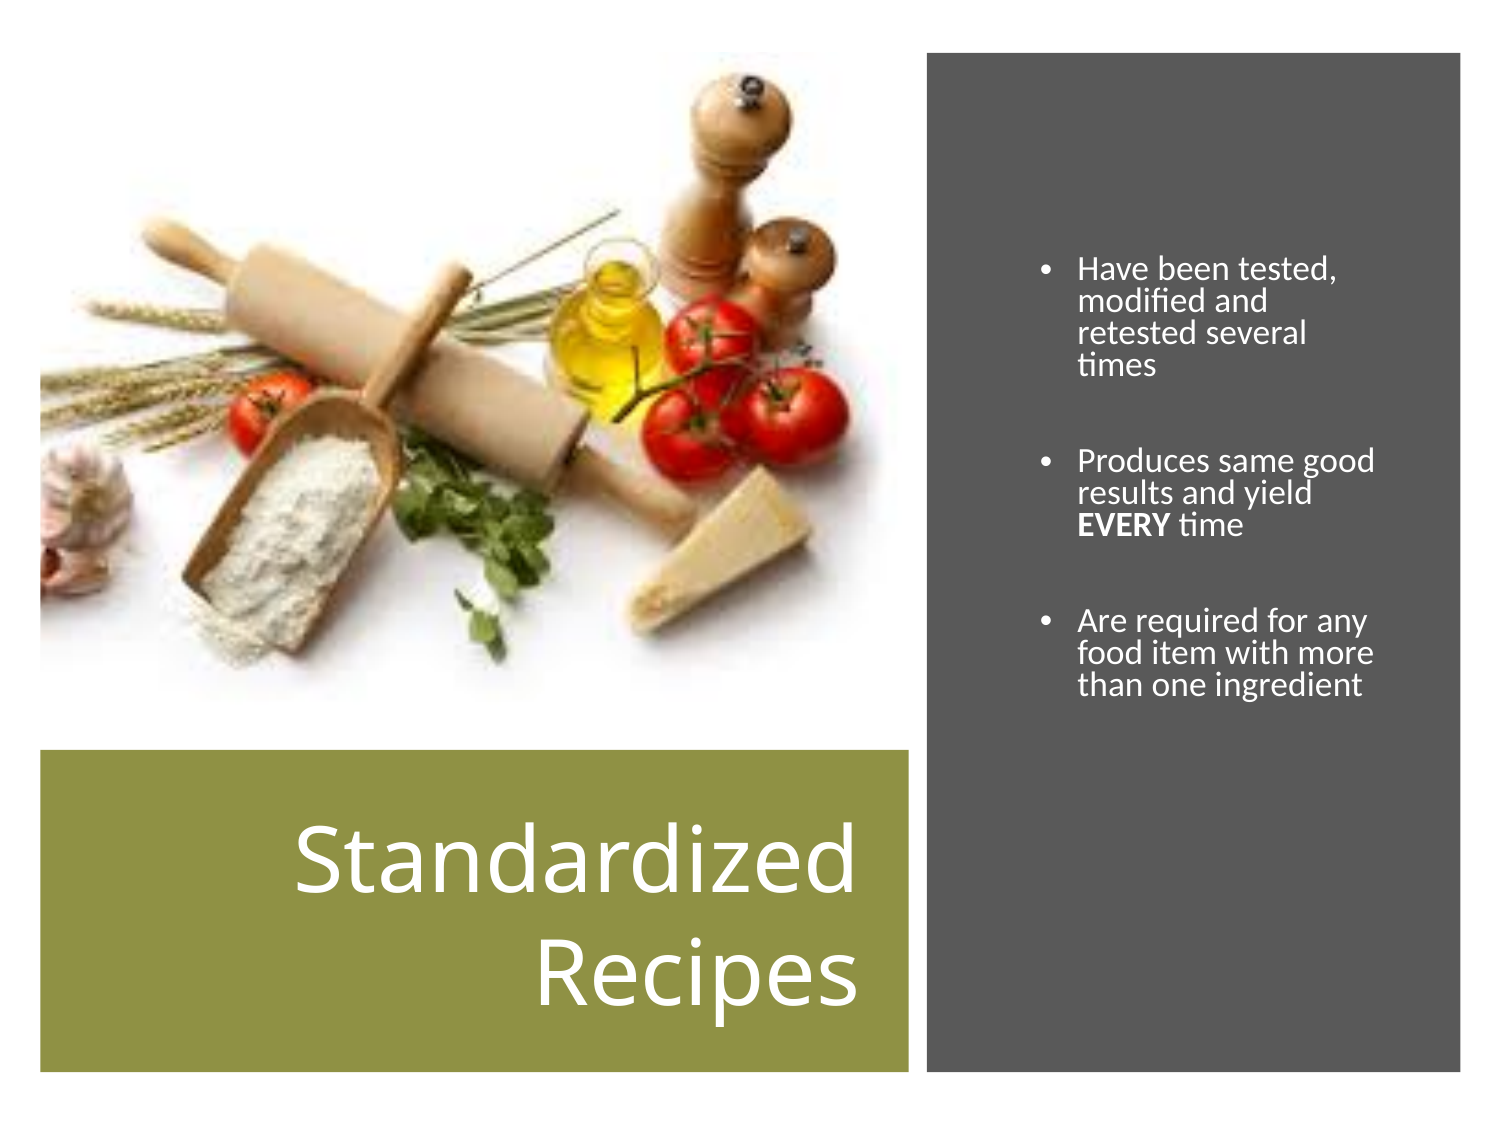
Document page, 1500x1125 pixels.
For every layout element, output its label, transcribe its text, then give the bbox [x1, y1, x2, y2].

list Have been tested, modified and retested several times Produces same good results and yield EVERY time Are required for any food item with more than one ingredient [987, 150, 1410, 947]
text_box [39, 749, 910, 1073]
picture [40, 52, 909, 727]
text_box [926, 52, 1461, 1073]
title Standardized Recipes [64, 782, 876, 1049]
